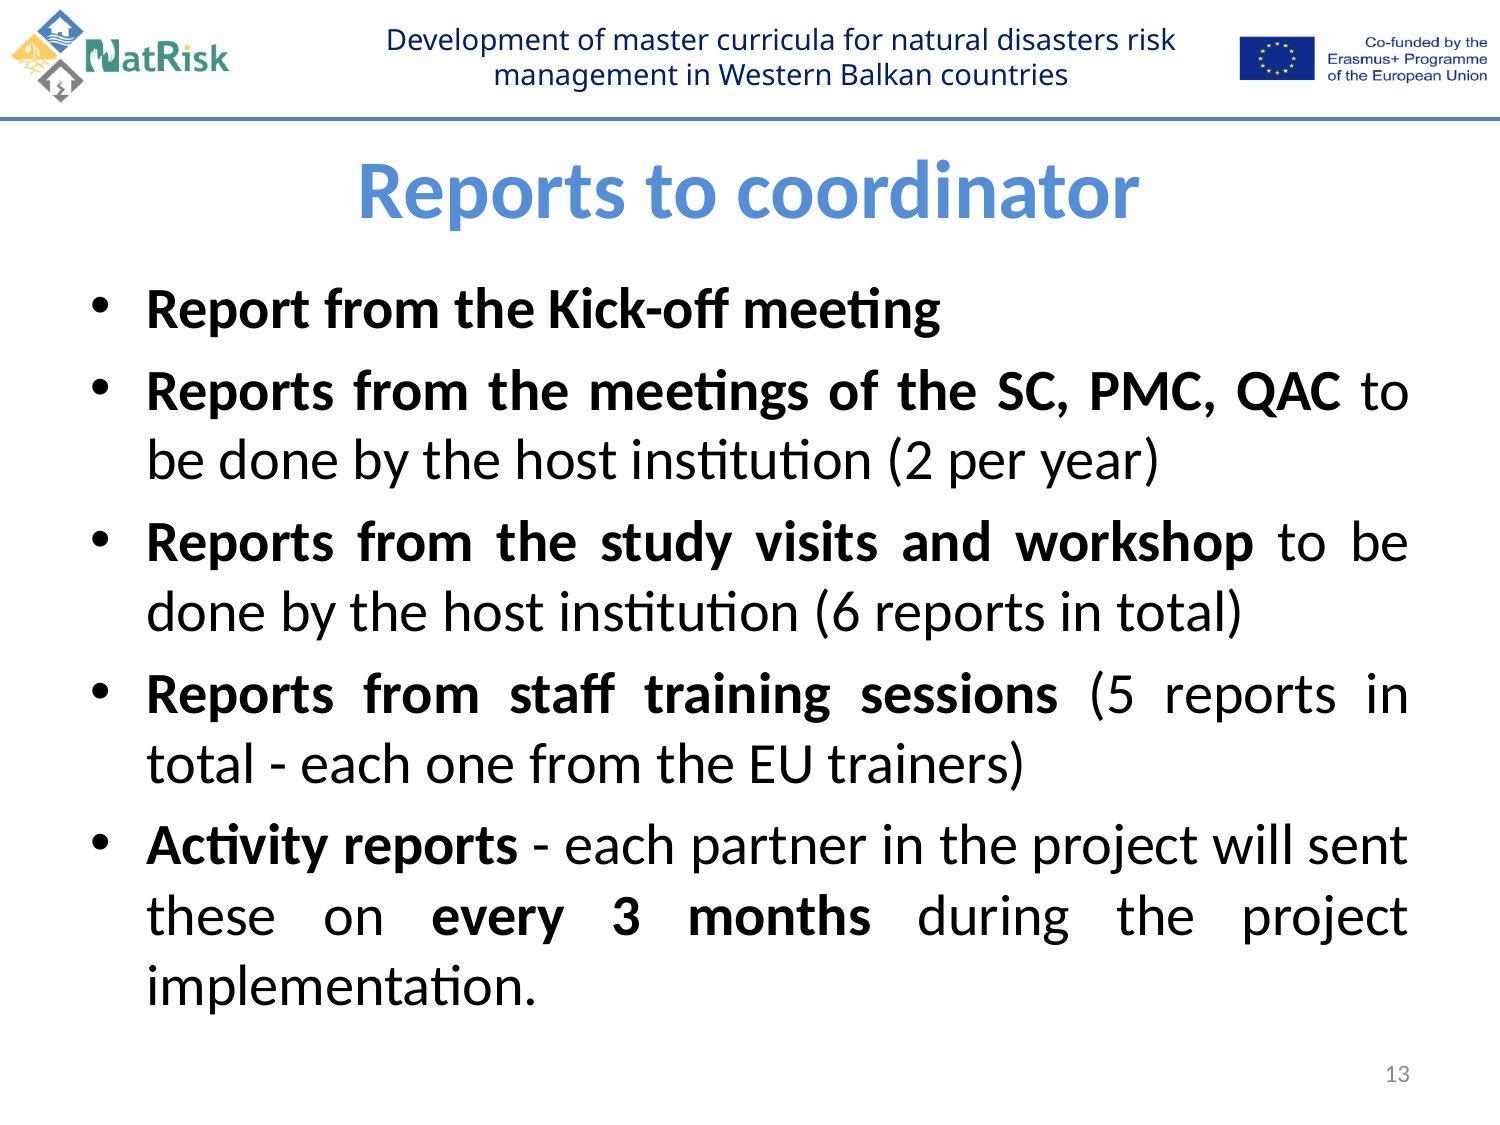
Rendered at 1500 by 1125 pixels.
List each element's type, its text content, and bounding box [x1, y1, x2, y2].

picture [0, 0, 238, 113]
picture [1224, 24, 1500, 93]
title Reports to coordinator [75, 137, 1425, 233]
text_box Development of master curricula for natural disasters risk management in Western Balkan countries [324, 24, 1223, 88]
list Report from the Kick-off meeting Reports from the meetings of the SC, PMC, QAC to be done by the host institution (2 per year) Reports from the study visits and workshop to be done by the host institution (6 reports in total) Reports from staff training sessions (5 reports in total - each one from the EU trainers) Activity reports - each partner in the project will sent these on every 3 months during the project implementation. [75, 262, 1425, 1005]
slide_number 13 [1074, 1042, 1425, 1103]
